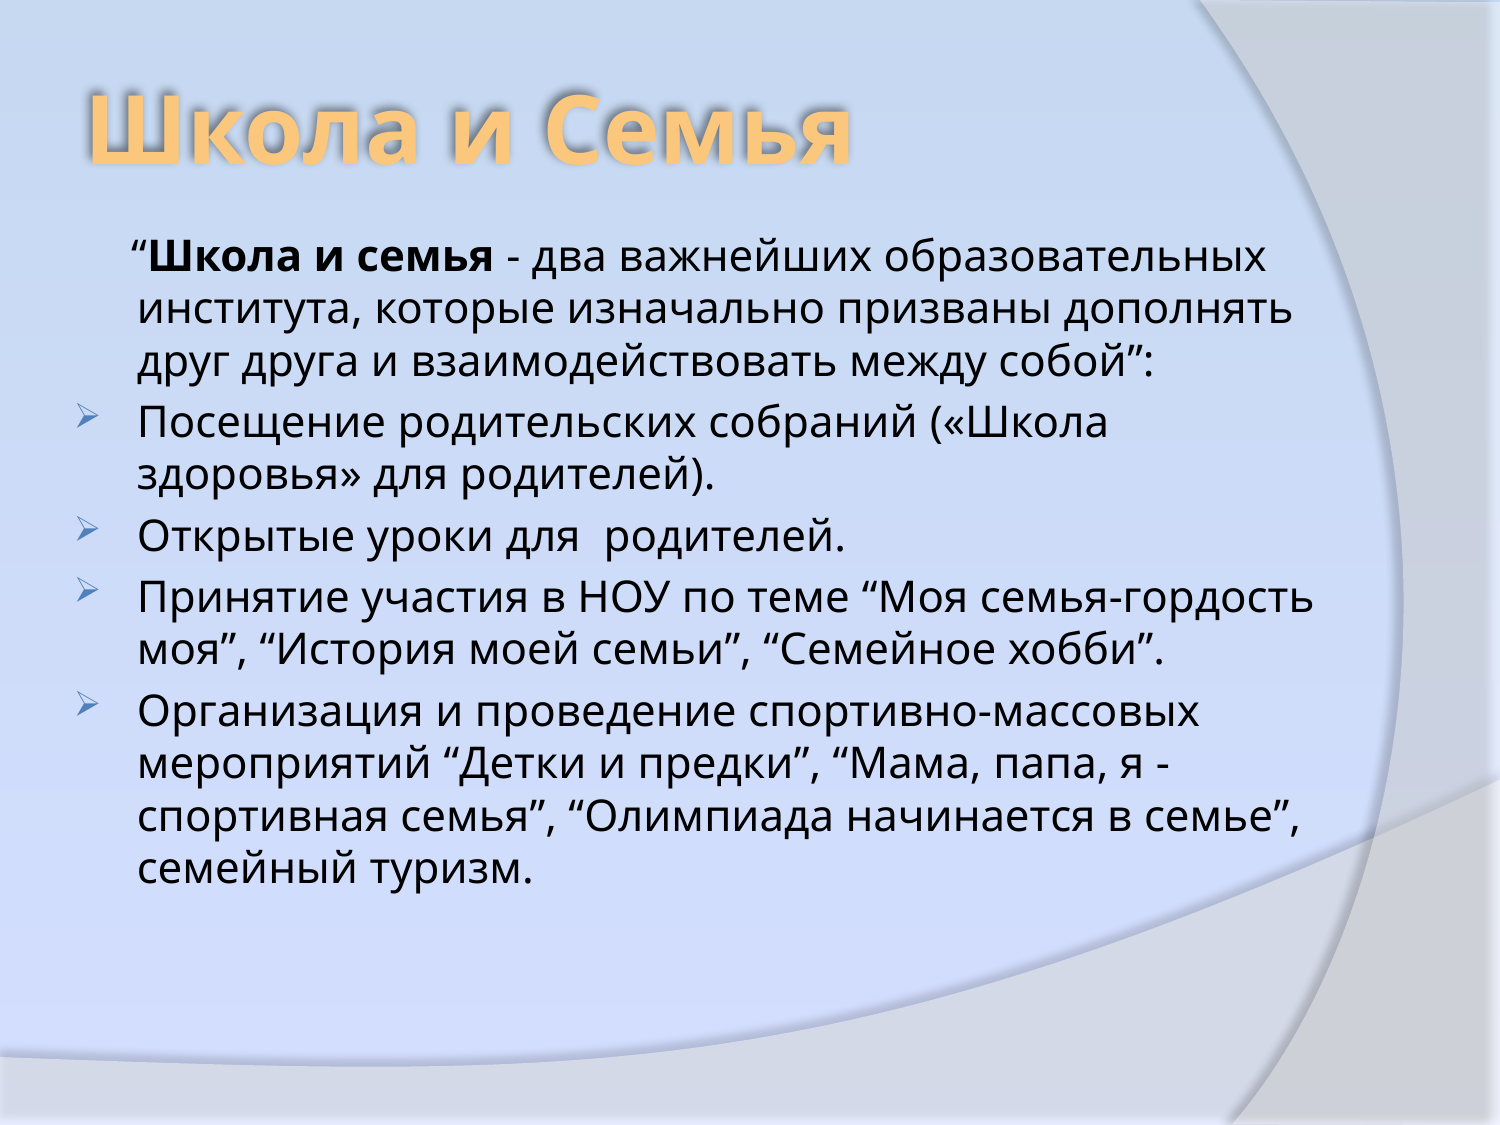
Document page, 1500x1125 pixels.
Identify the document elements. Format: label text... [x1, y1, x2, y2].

list “Школа и семья - два важнейших образовательных института, которые изначально призваны дополнять друг друга и взаимодействовать между собой”: Посещение родительских собраний («Школа здоровья» для родителей). Открытые уроки для родителей. Принятие участия в НОУ по теме “Моя семья-гордость моя”, “История моей семьи”, “Семейное хобби”. Организация и проведение спортивно-массовых мероприятий “Детки и предки”, “Мама, папа, я - спортивная семья”, “Олимпиада начинается в семье”, семейный туризм. [53, 219, 1353, 1000]
title Школа и Семья [76, 32, 1438, 221]
